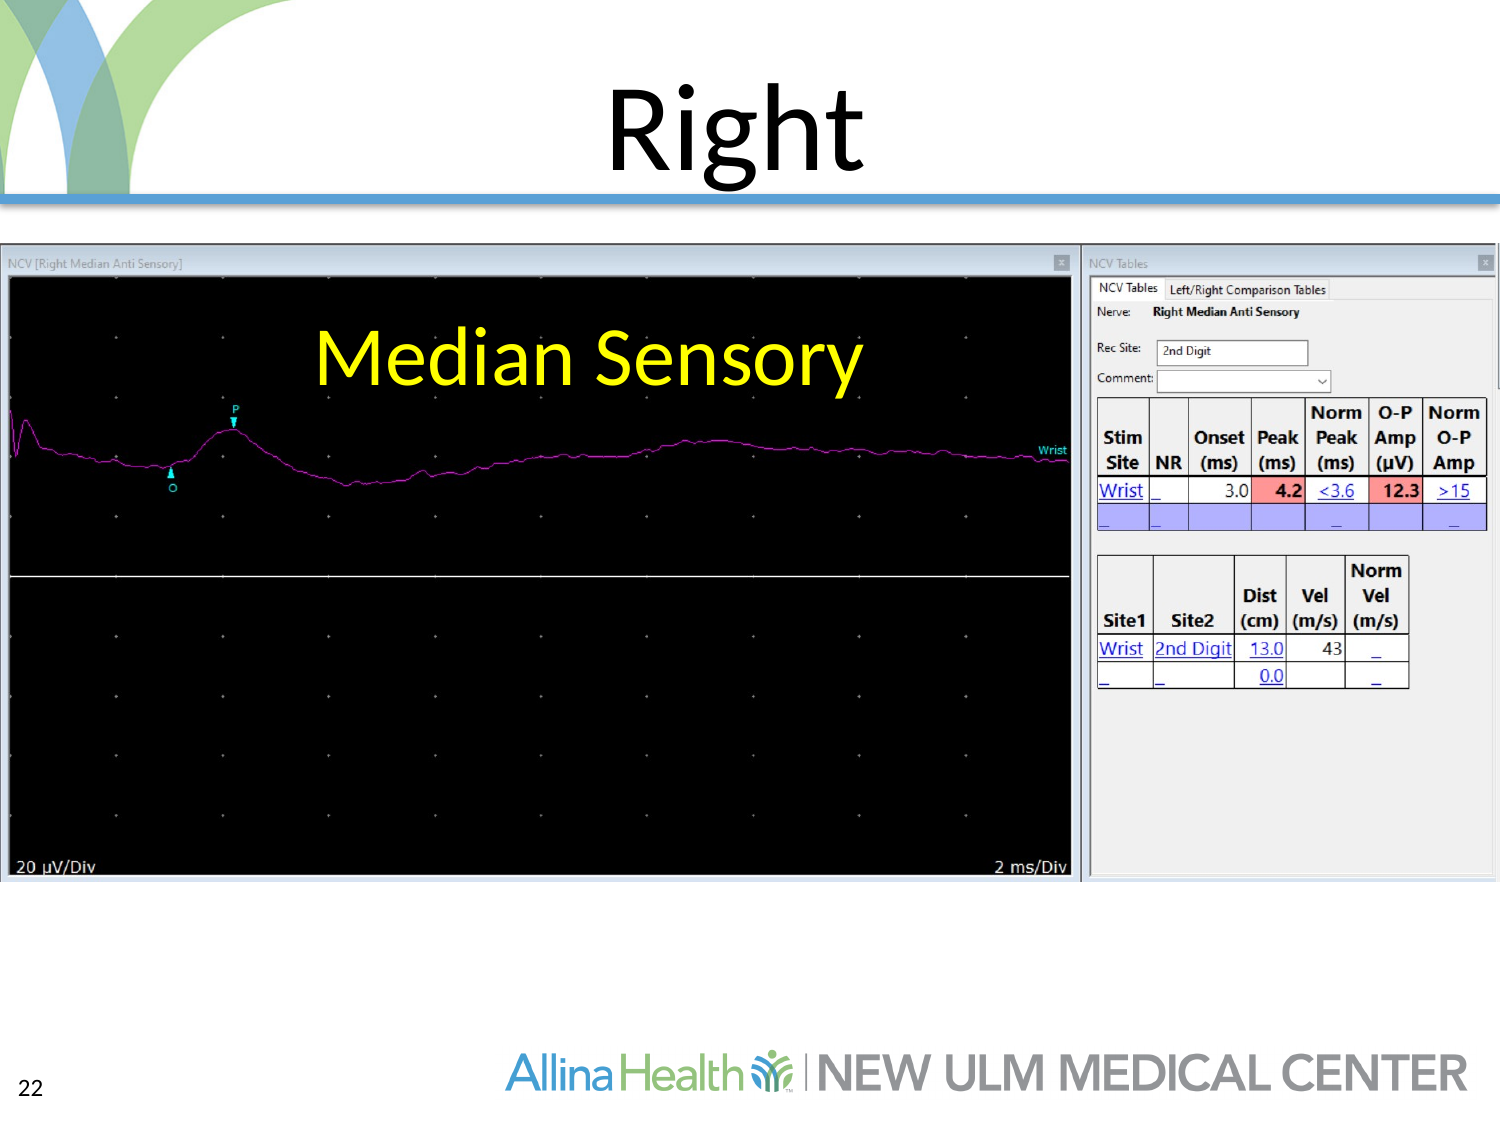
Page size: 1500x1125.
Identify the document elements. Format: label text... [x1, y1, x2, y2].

picture [0, 243, 1500, 882]
text_box Right [589, 38, 978, 204]
picture [0, 0, 335, 194]
picture [495, 1046, 1477, 1100]
